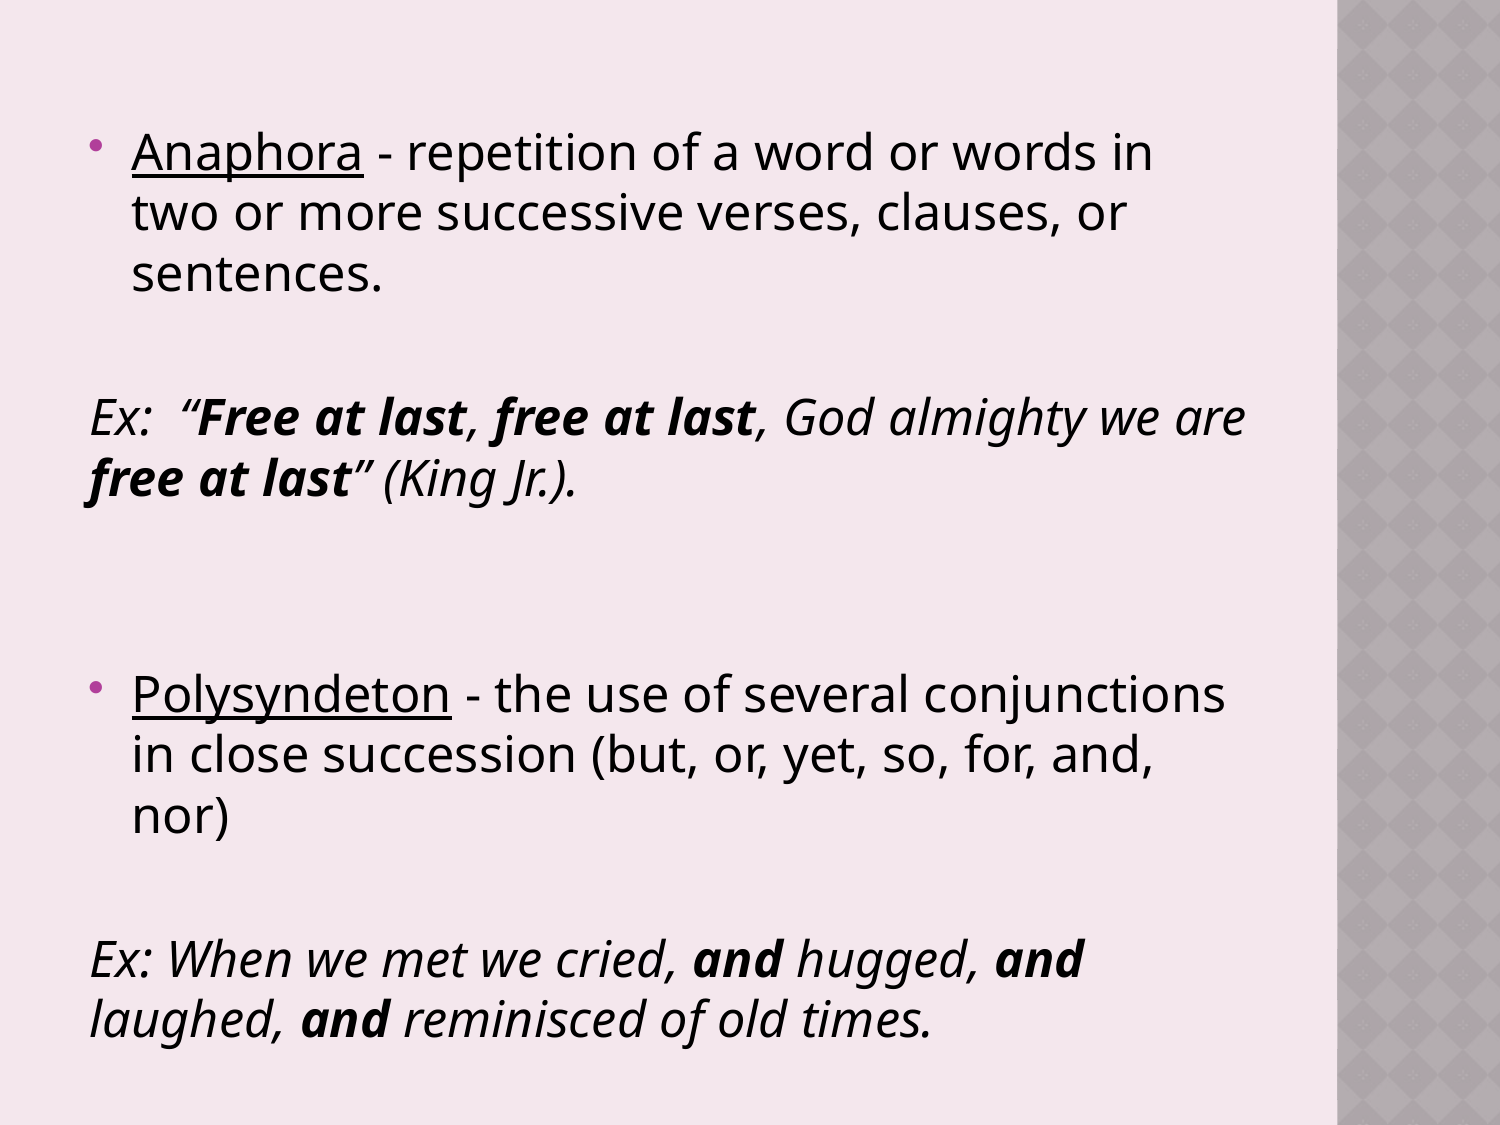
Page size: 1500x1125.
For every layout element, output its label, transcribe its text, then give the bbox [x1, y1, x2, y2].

list Anaphora - repetition of a word or words in two or more successive verses, clauses, or sentences. Ex: “Free at last, free at last, God almighty we are free at last” (King Jr.). Polysyndeton - the use of several conjunctions in close succession (but, or, yet, so, for, and, nor) Ex: When we met we cried, and hugged, and laughed, and reminisced of old times. [75, 112, 1263, 1059]
